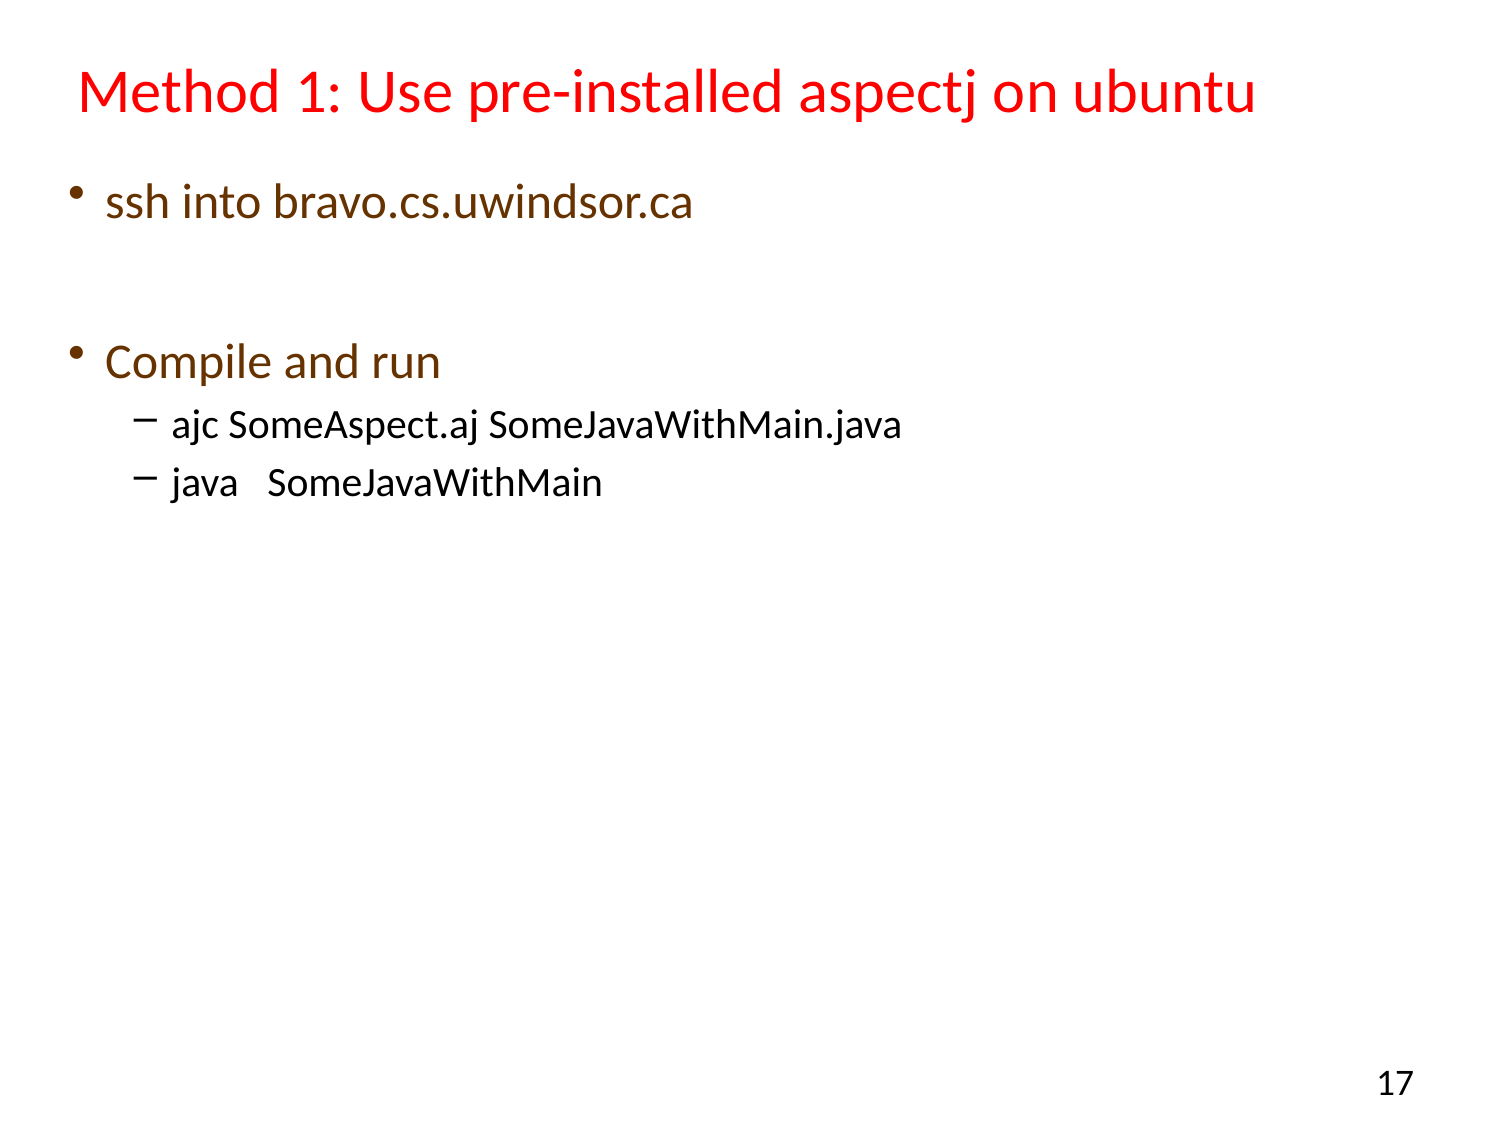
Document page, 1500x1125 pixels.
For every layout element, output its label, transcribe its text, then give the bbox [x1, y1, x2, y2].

title Method 1: Use pre-installed aspectj on ubuntu [62, 49, 1426, 126]
slide_number 17 [1324, 1049, 1438, 1125]
list ssh into bravo.cs.uwindsor.ca Compile and run ajc SomeAspect.aj SomeJavaWithMain.java java SomeJavaWithMain [52, 160, 1429, 1012]
